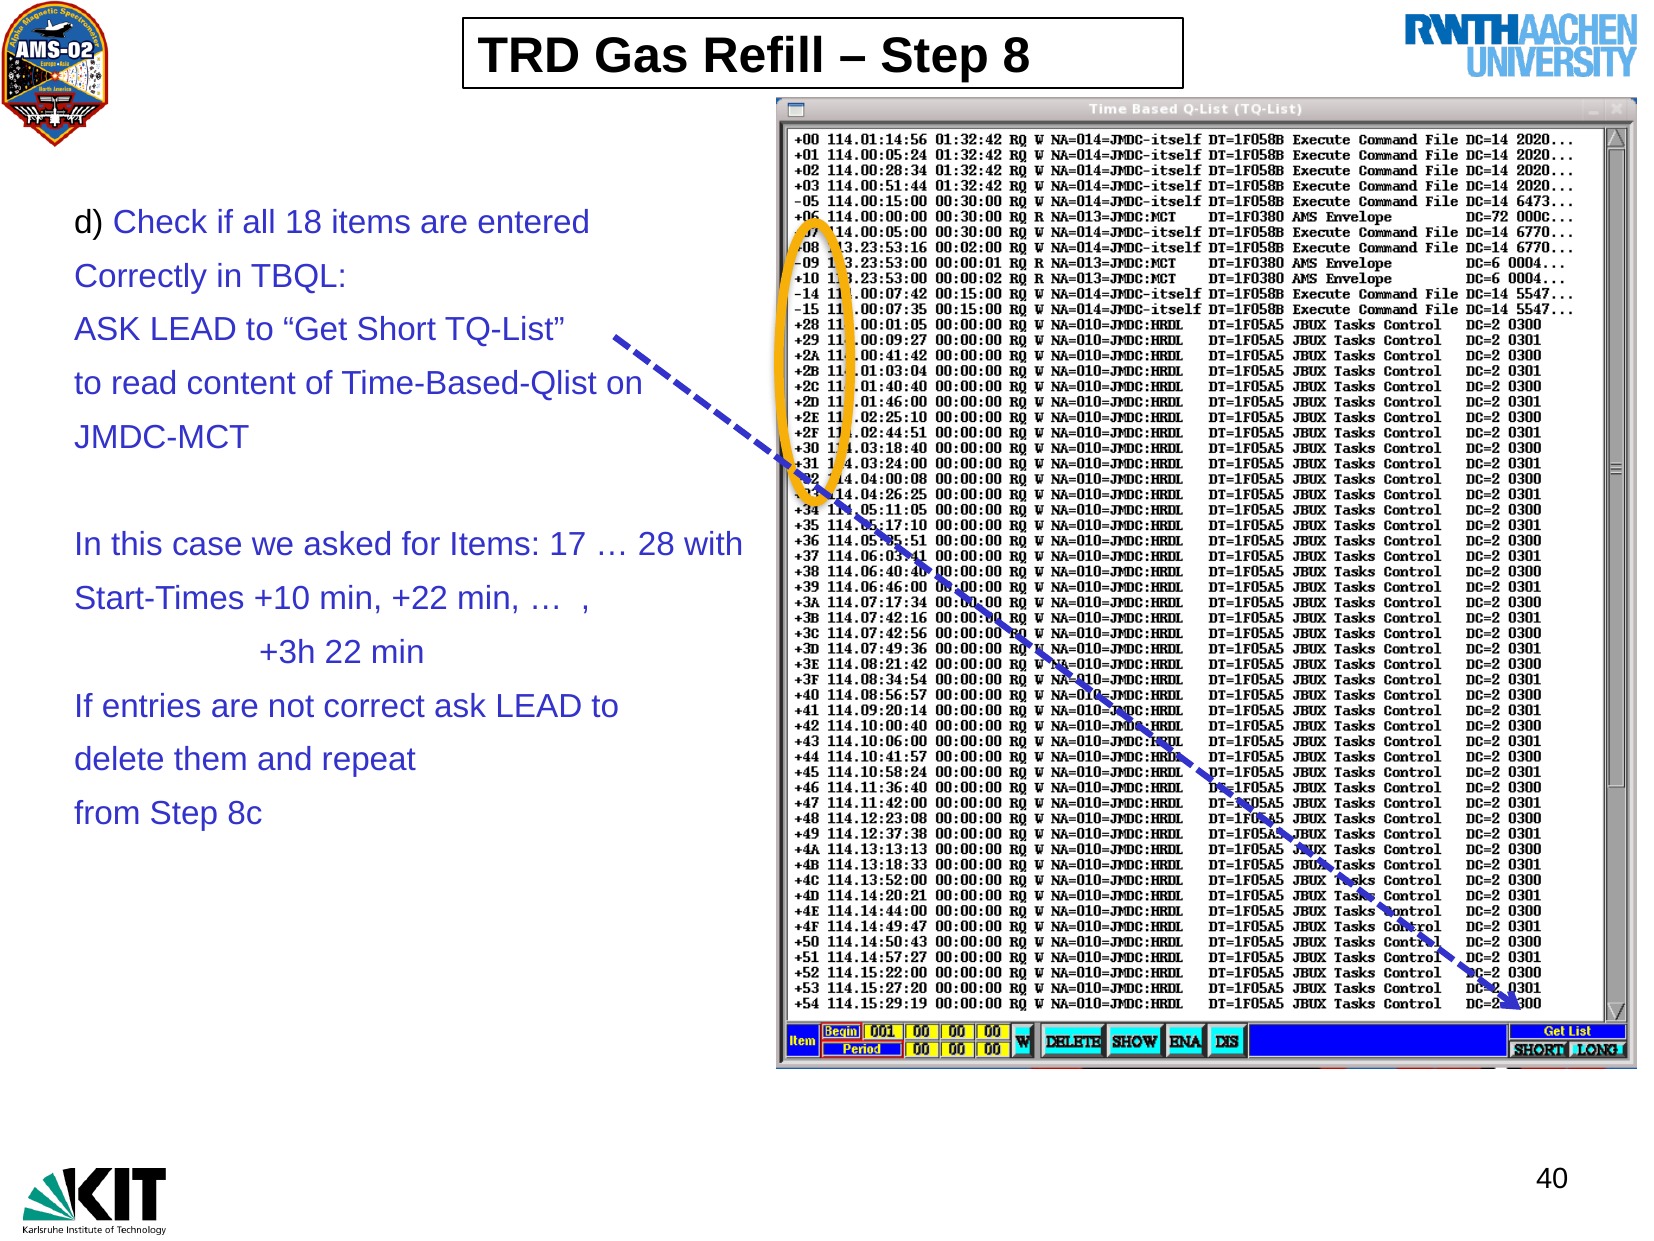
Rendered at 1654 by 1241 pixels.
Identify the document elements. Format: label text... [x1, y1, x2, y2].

picture [776, 97, 1638, 1070]
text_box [613, 336, 1522, 1011]
picture [1405, 13, 1637, 77]
text_box TRD Gas Refill – Step 8 [462, 17, 1184, 89]
text_box d) Check if all 18 items are entered Correctly in TBQL: ASK LEAD to “Get Short TQ-List” to read content of Time-Based-Qlist on JMDC-MCT In this case we asked for Items: 17 … 28 with Start-Times +10 min, +22 min, … , +3h 22 min If entries are not correct ask LEAD to delete them and repeat from Step 8c [59, 196, 769, 877]
picture [0, 0, 110, 148]
picture [23, 1168, 166, 1235]
slide_number 40 [1183, 1161, 1569, 1241]
